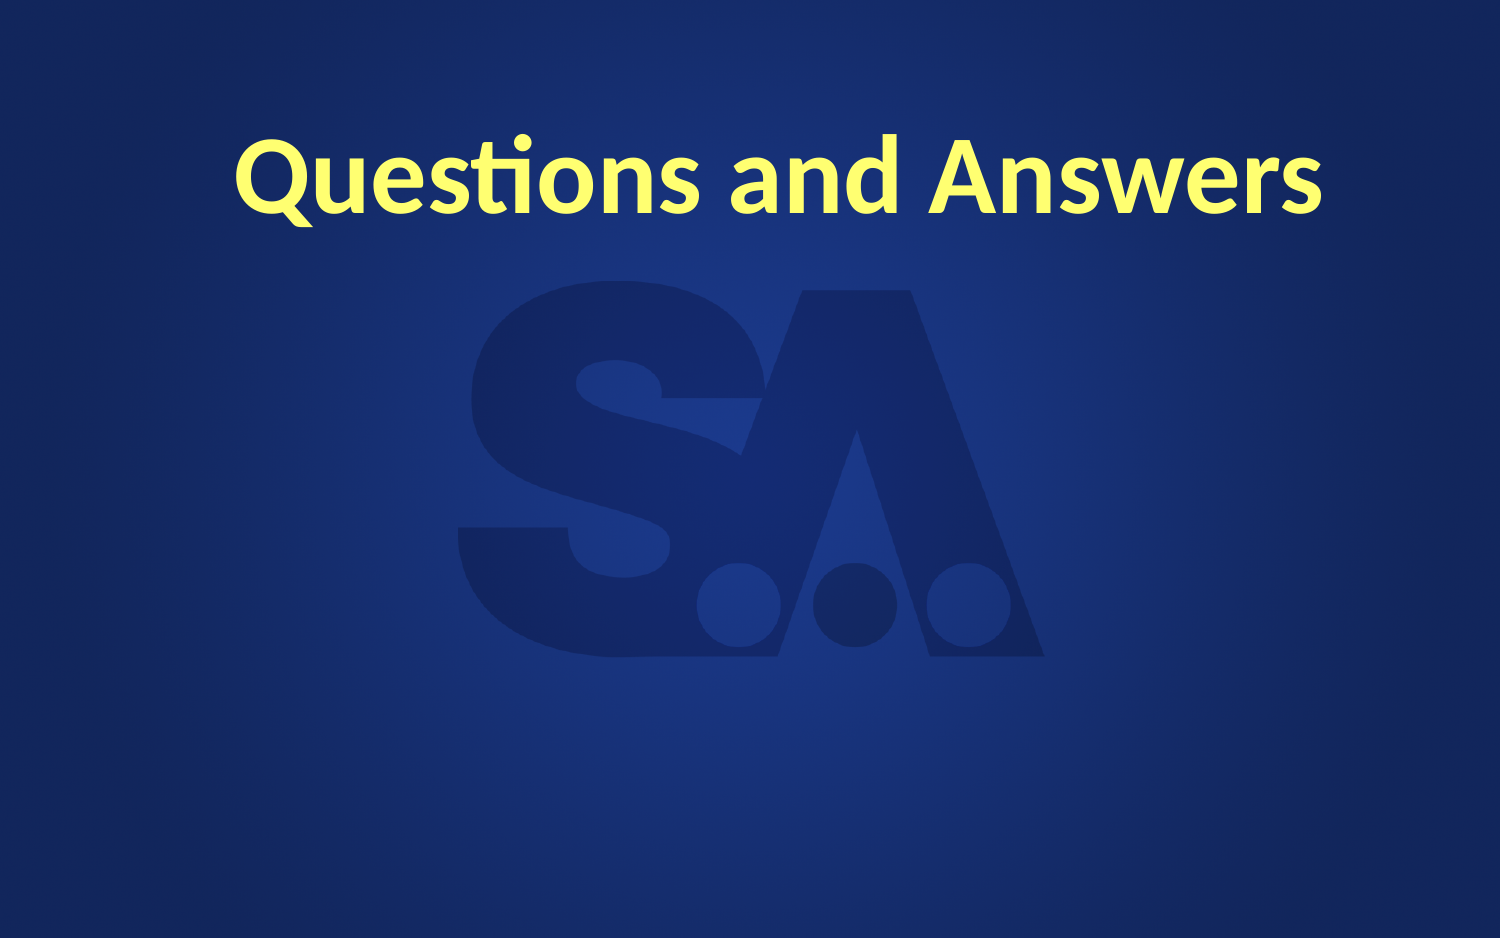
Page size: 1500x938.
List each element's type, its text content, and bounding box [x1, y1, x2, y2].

picture [0, 0, 1500, 938]
text_box Questions and Answers [218, 93, 1341, 244]
